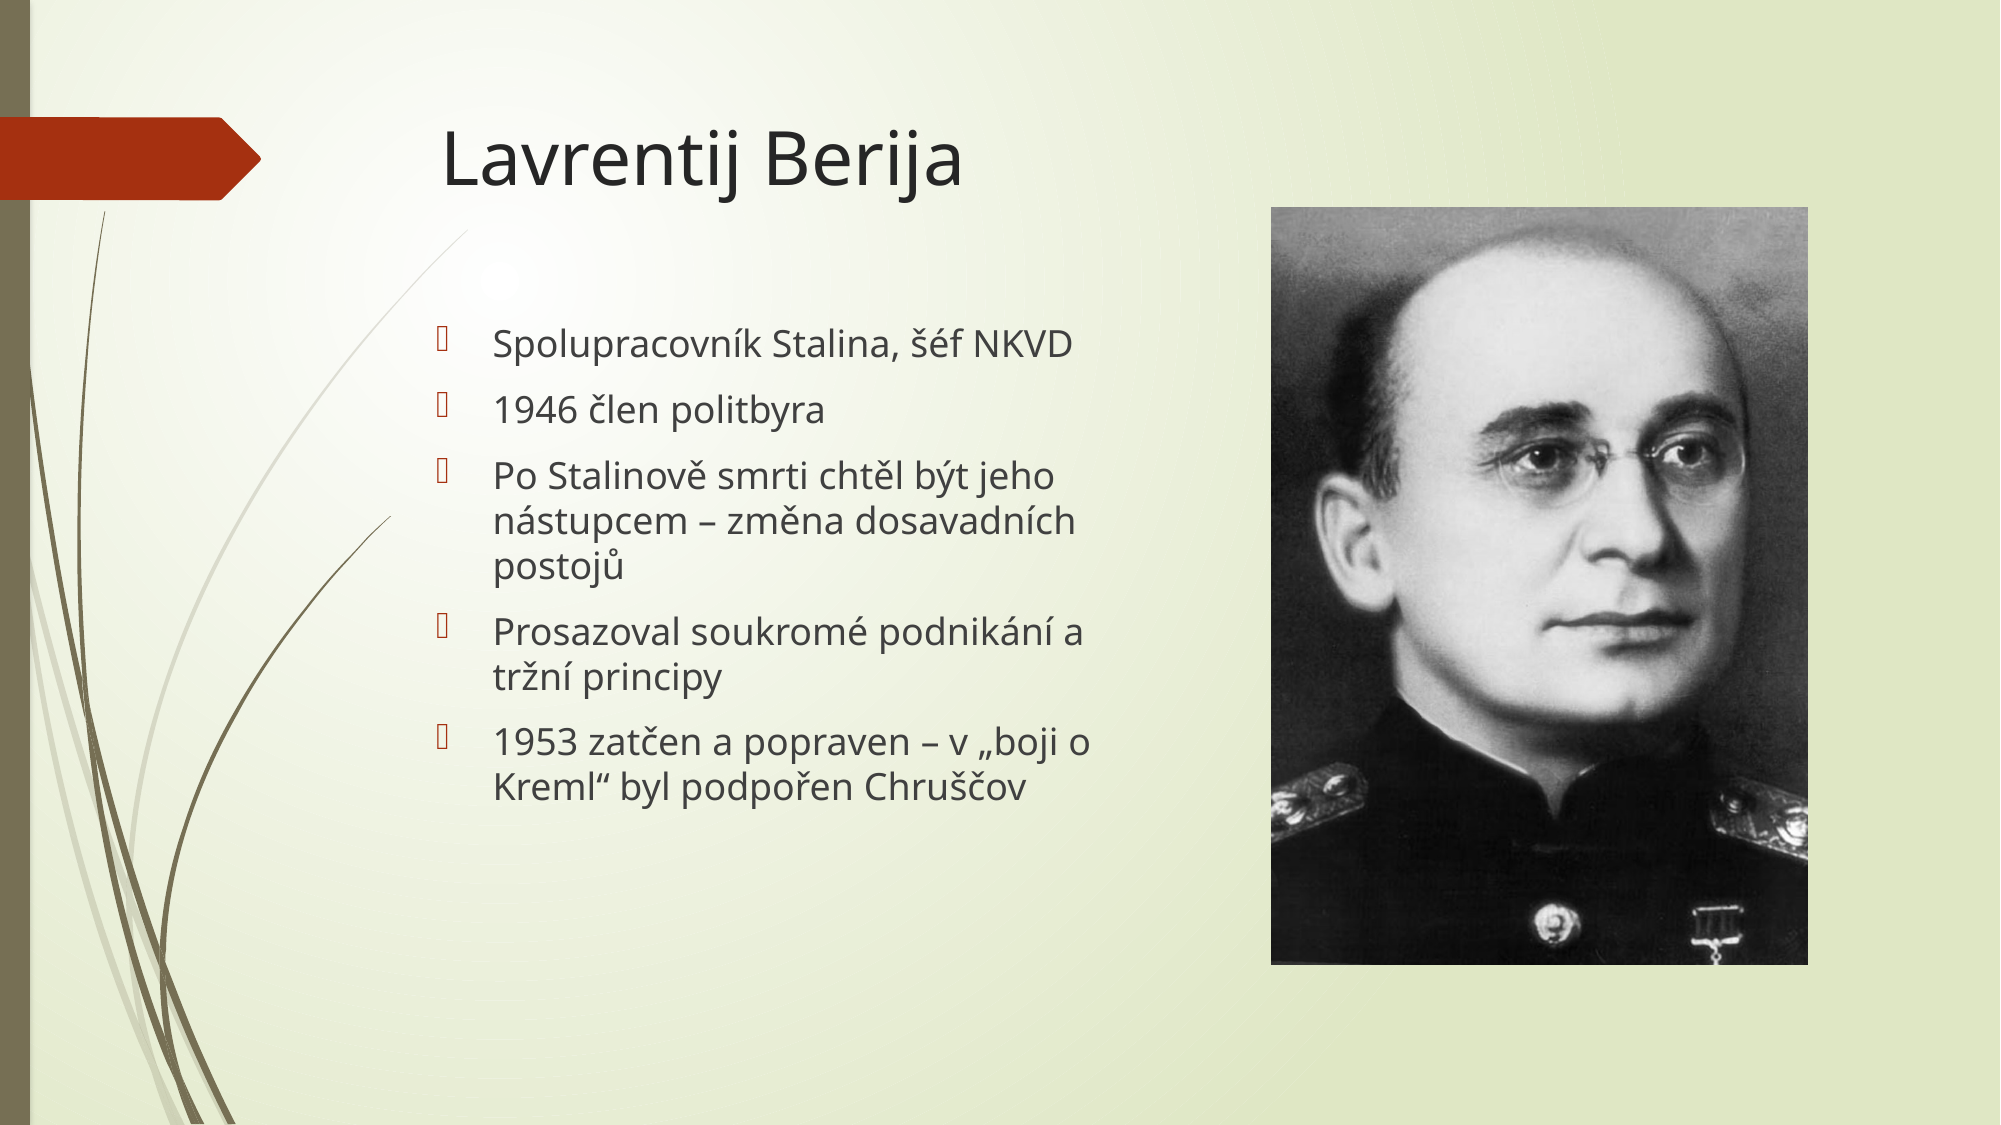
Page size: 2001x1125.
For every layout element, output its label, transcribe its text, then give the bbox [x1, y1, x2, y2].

picture [1271, 207, 1808, 966]
list Spolupracovník Stalina, šéf NKVD 1946 člen politbyra Po Stalinově smrti chtěl být jeho nástupcem – změna dosavadních postojů Prosazoval soukromé podnikání a tržní principy 1953 zatčen a popraven – v „boji o Kreml“ byl podpořen Chruščov [421, 312, 1157, 1052]
title Lavrentij Berija [425, 102, 1888, 313]
